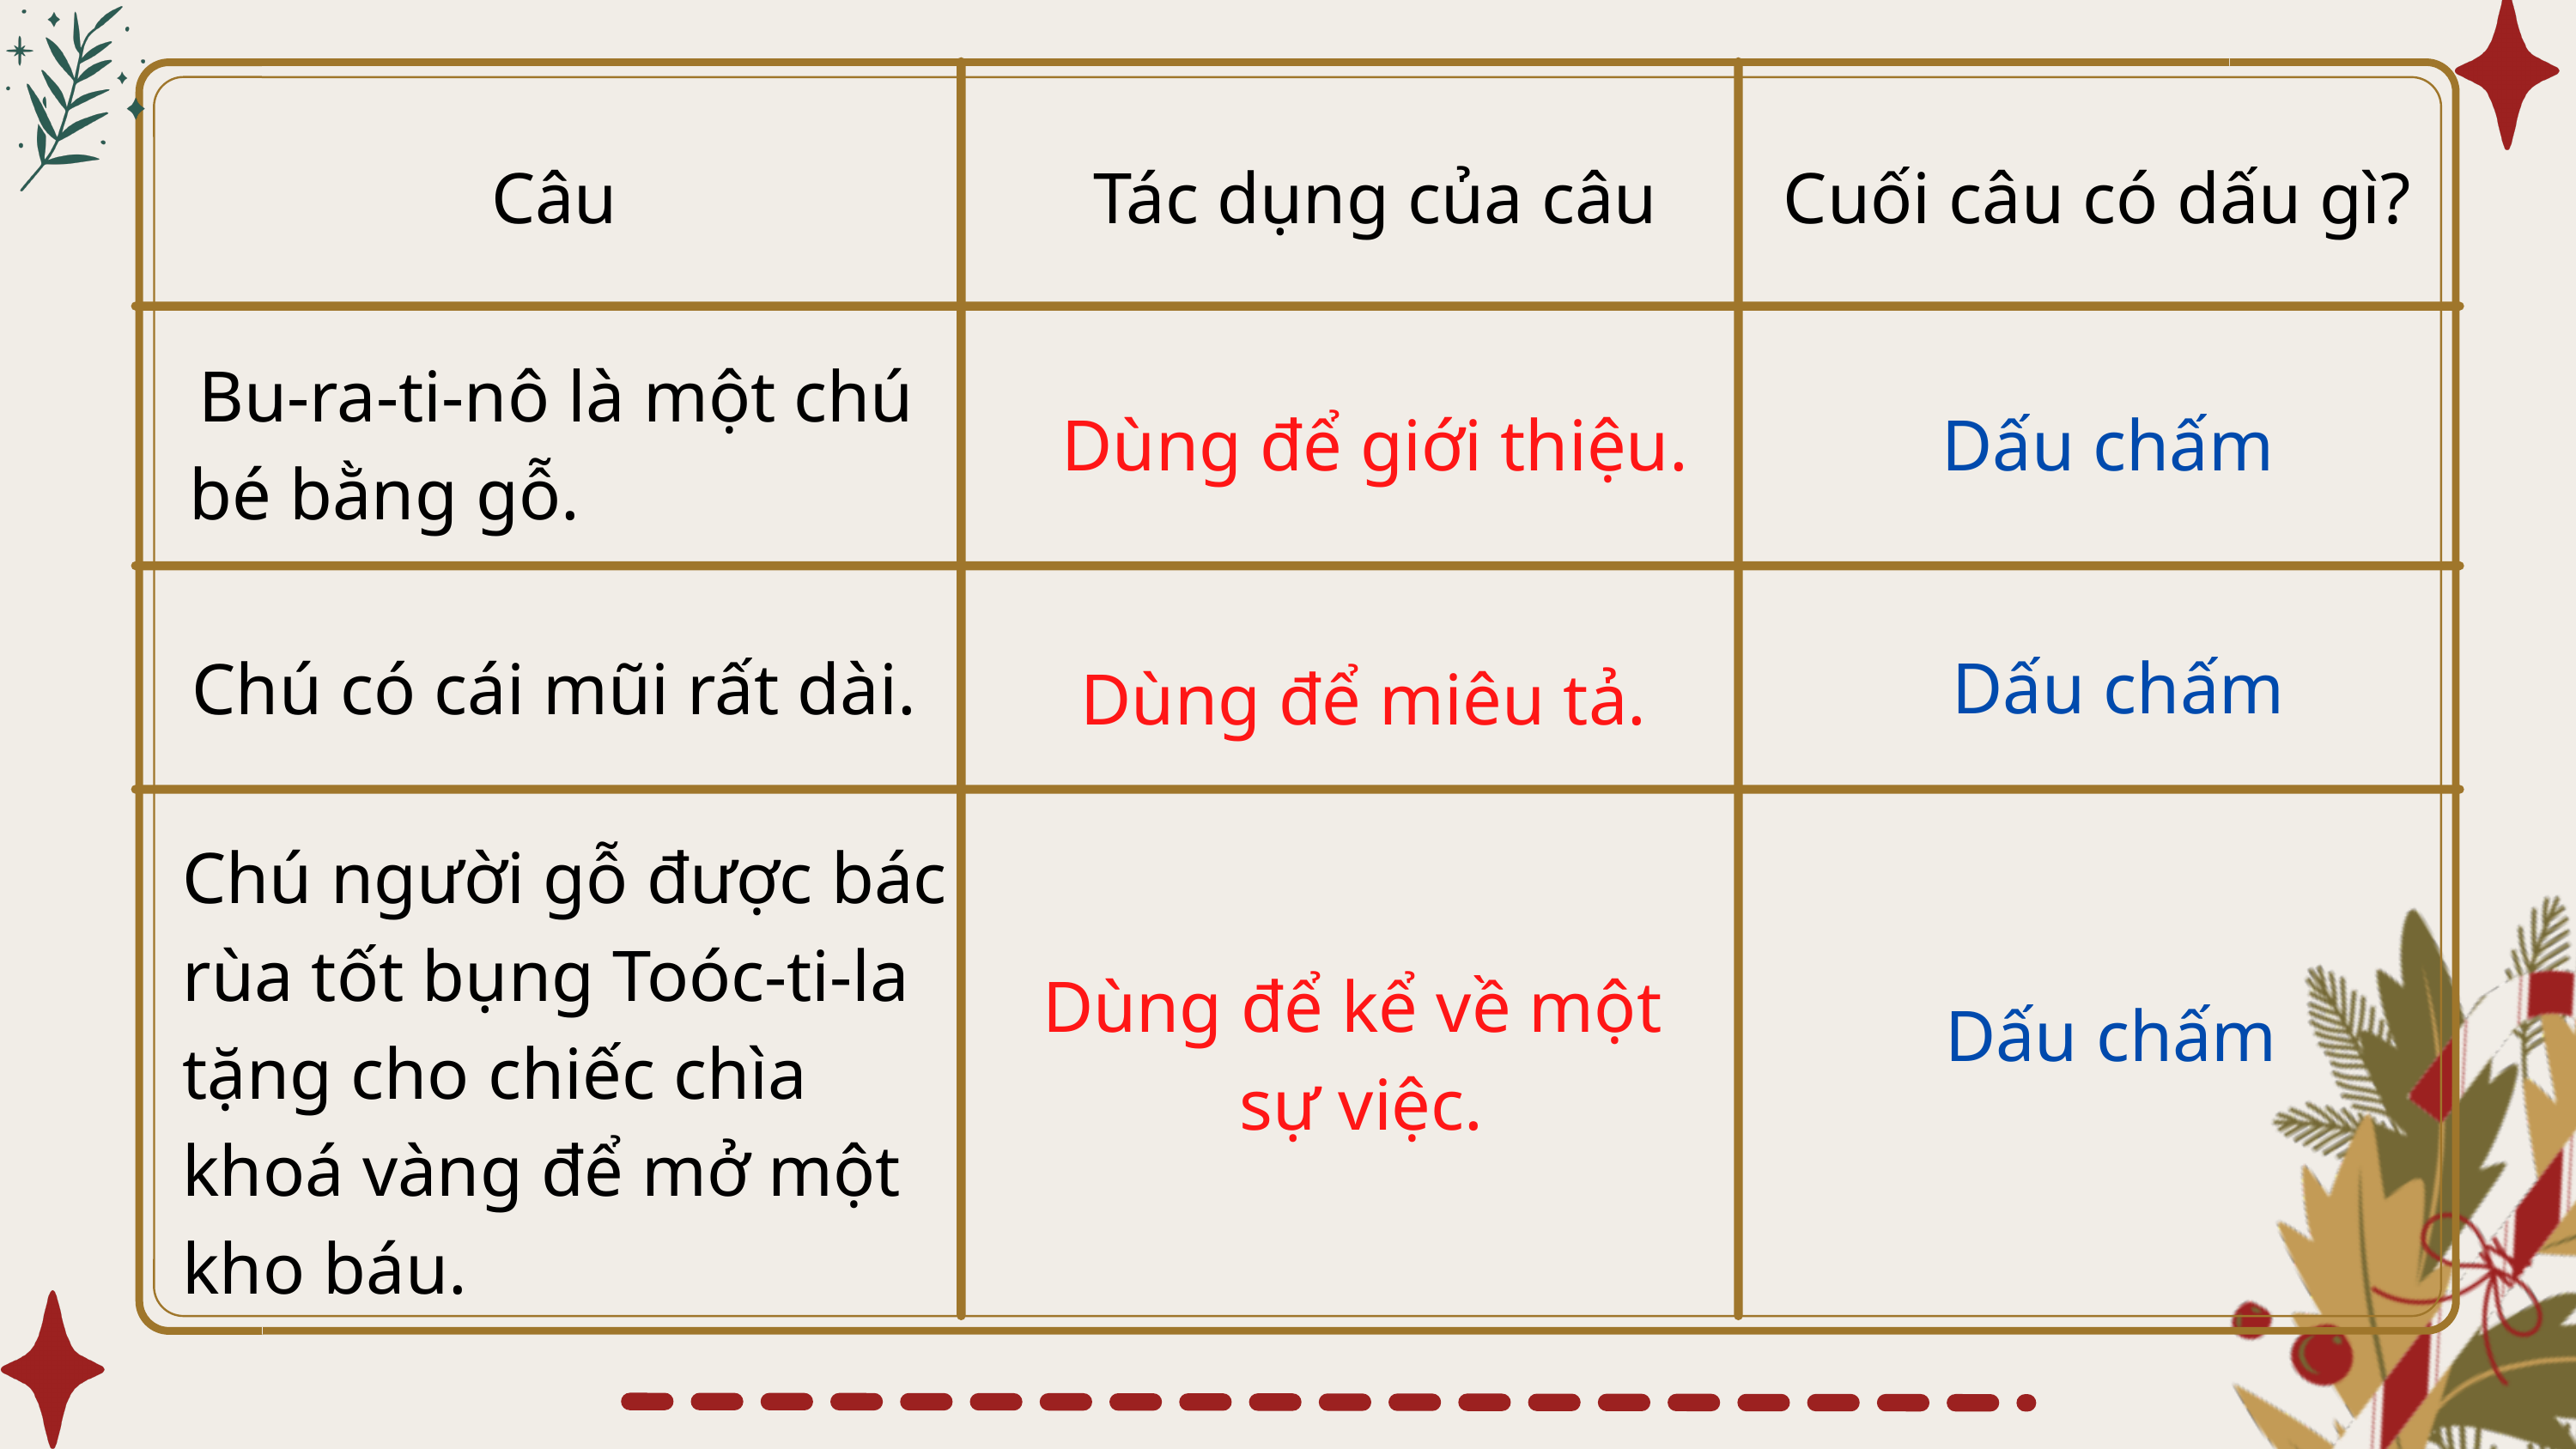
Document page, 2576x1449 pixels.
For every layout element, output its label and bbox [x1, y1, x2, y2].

picture [2454, 0, 2560, 150]
picture [0, 1290, 106, 1449]
picture [2094, 807, 2576, 1449]
text_box [135, 1324, 2460, 1335]
text_box [135, 64, 2460, 1319]
text_box [149, 58, 2460, 64]
picture [6, 5, 145, 192]
